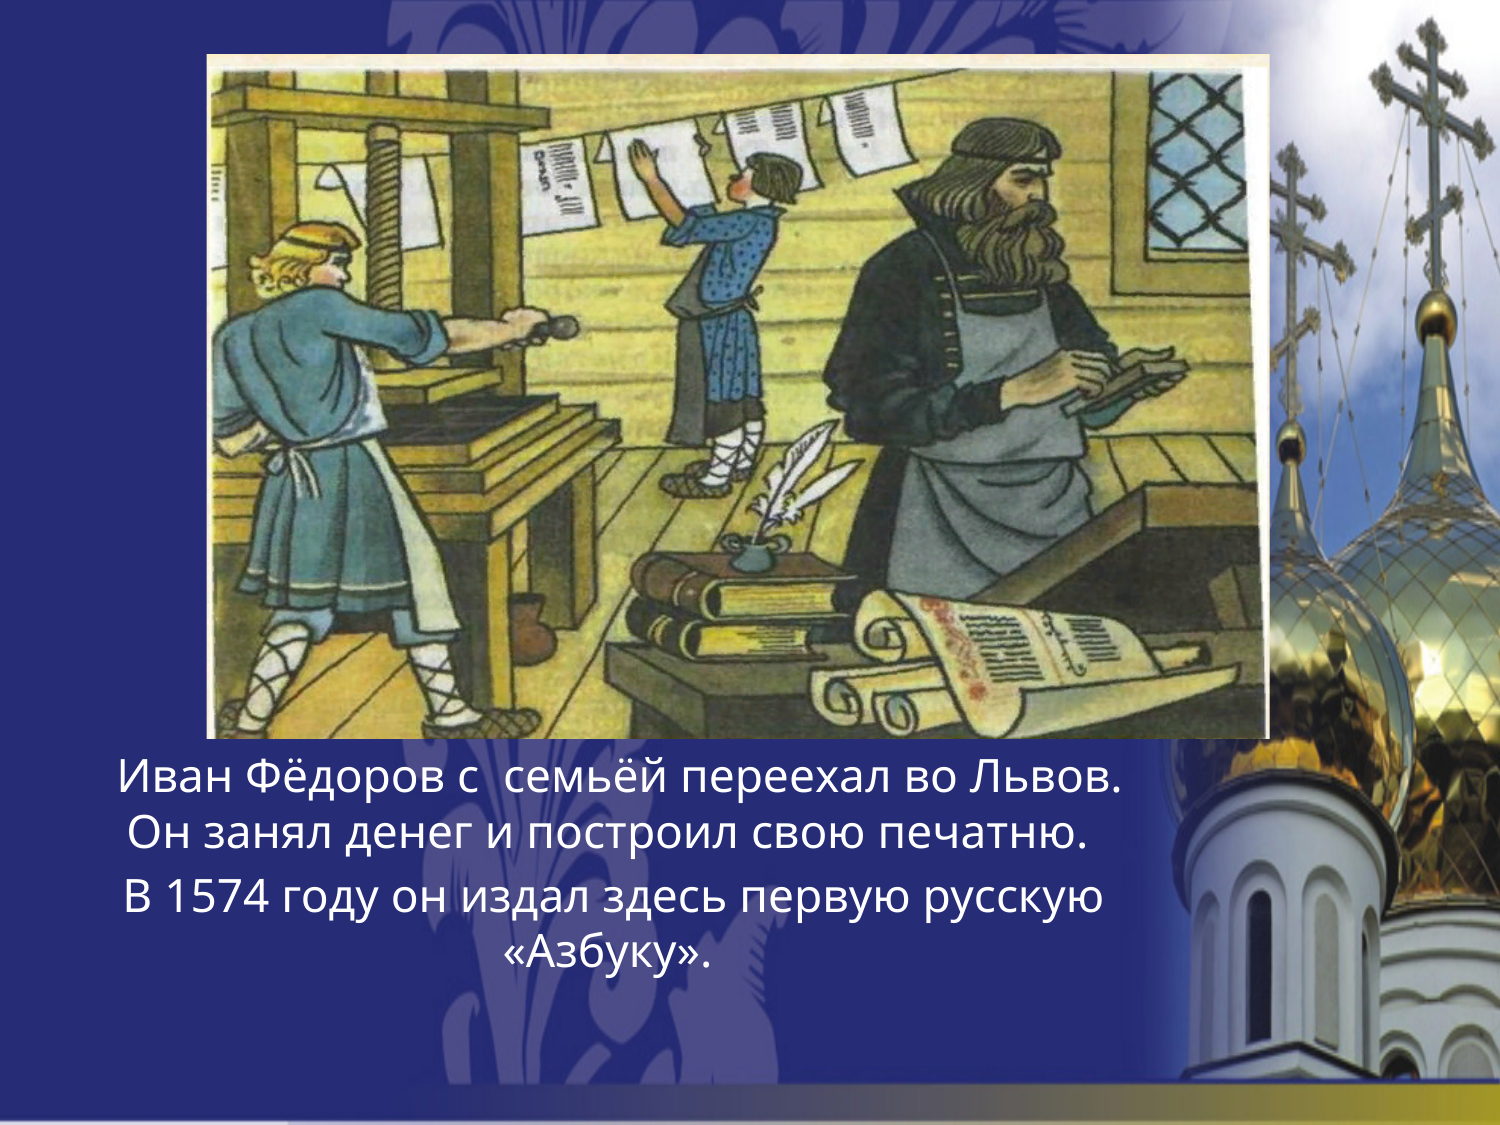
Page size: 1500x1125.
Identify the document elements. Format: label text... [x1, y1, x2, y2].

subtitle Иван Фёдоров с семьёй переехал во Львов. Он занял денег и построил свою печатню. В 1574 году он издал здесь первую русскую «Азбуку». [88, 739, 1139, 1028]
picture [0, 0, 1500, 1125]
